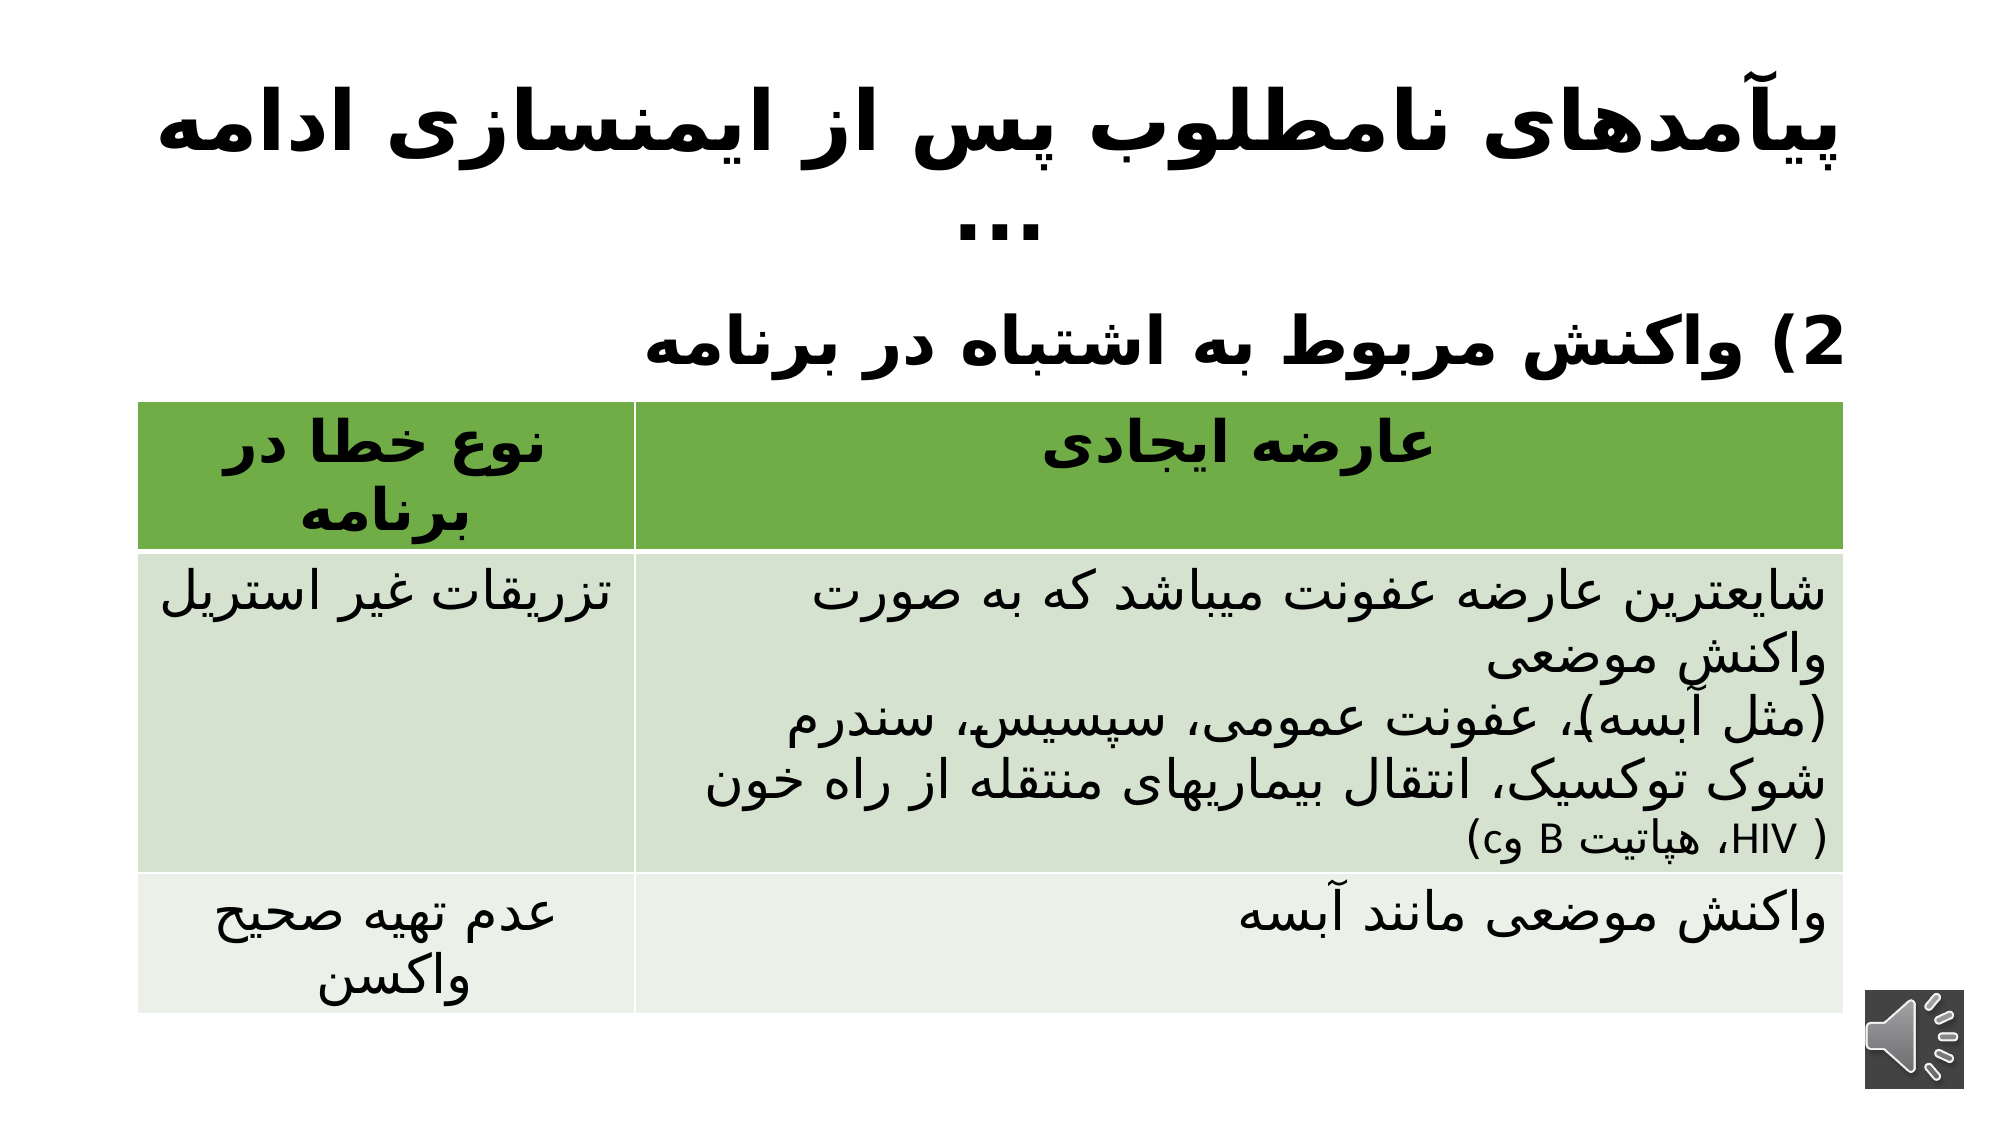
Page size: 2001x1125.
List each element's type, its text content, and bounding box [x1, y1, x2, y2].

list 2) واکنش مربوط به اشتباه در برنامه [137, 299, 1863, 1014]
table_cell تزریقات غیر استریل [138, 554, 634, 872]
table_header نوع خطا در برنامه [138, 402, 634, 549]
table_cell عدم تهیه صحیح واکسن [138, 874, 634, 1013]
title پیآمدهای نامطلوب پس از ایمنسازی ادامه ... [137, 59, 1863, 278]
table_cell واکنش موضعی مانند آبسه [636, 874, 1843, 1013]
picture [1864, 989, 1965, 1090]
table_cell شایعترین عارضه عفونت میباشد که به صورت واکنش موضعی (مثل آبسه)، عفونت عمومی، سپسیس، سندرم شوک توکسیک، انتقال بیماریهای منتقله از راه خون ( HIV، هپاتیت B وc) [636, 554, 1843, 872]
table_header عارضه ایجادی [636, 402, 1843, 549]
